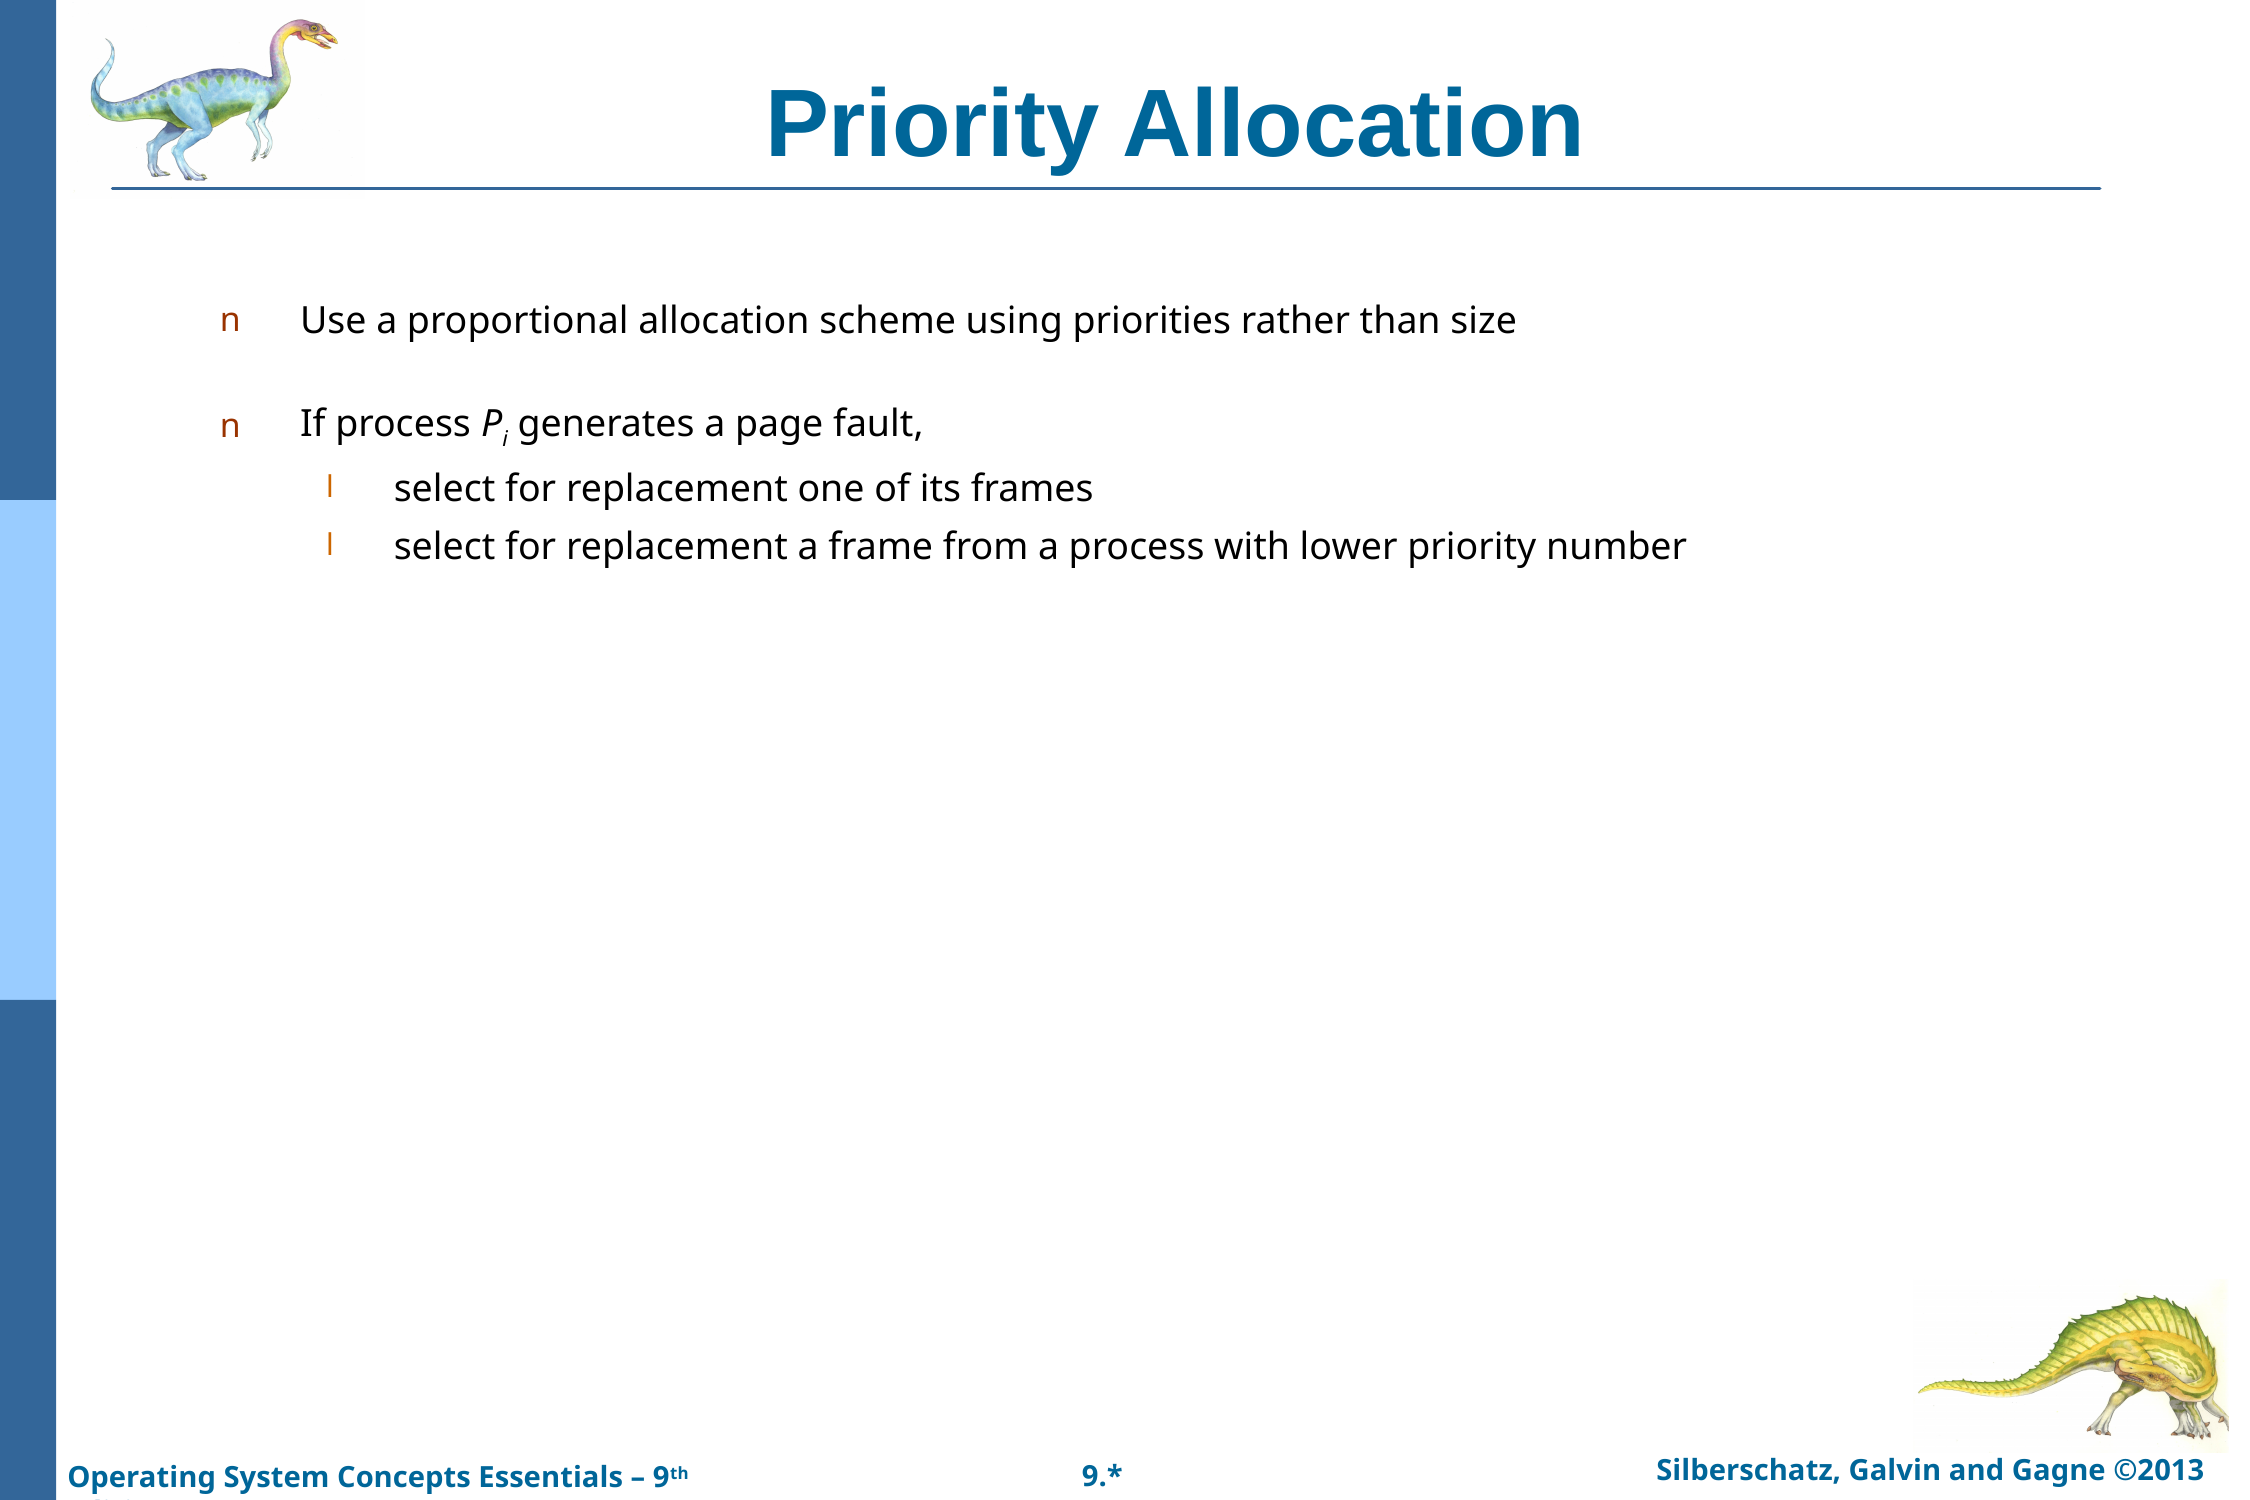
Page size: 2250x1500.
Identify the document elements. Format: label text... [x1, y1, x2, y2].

picture [70, 0, 365, 199]
title Priority Allocation [213, 60, 2138, 187]
picture [1913, 1279, 2229, 1453]
list Use a proportional allocation scheme using priorities rather than size If process Pi generates a page fault, select for replacement one of its frames select for replacement a frame from a process with lower priority number [198, 285, 2092, 1247]
